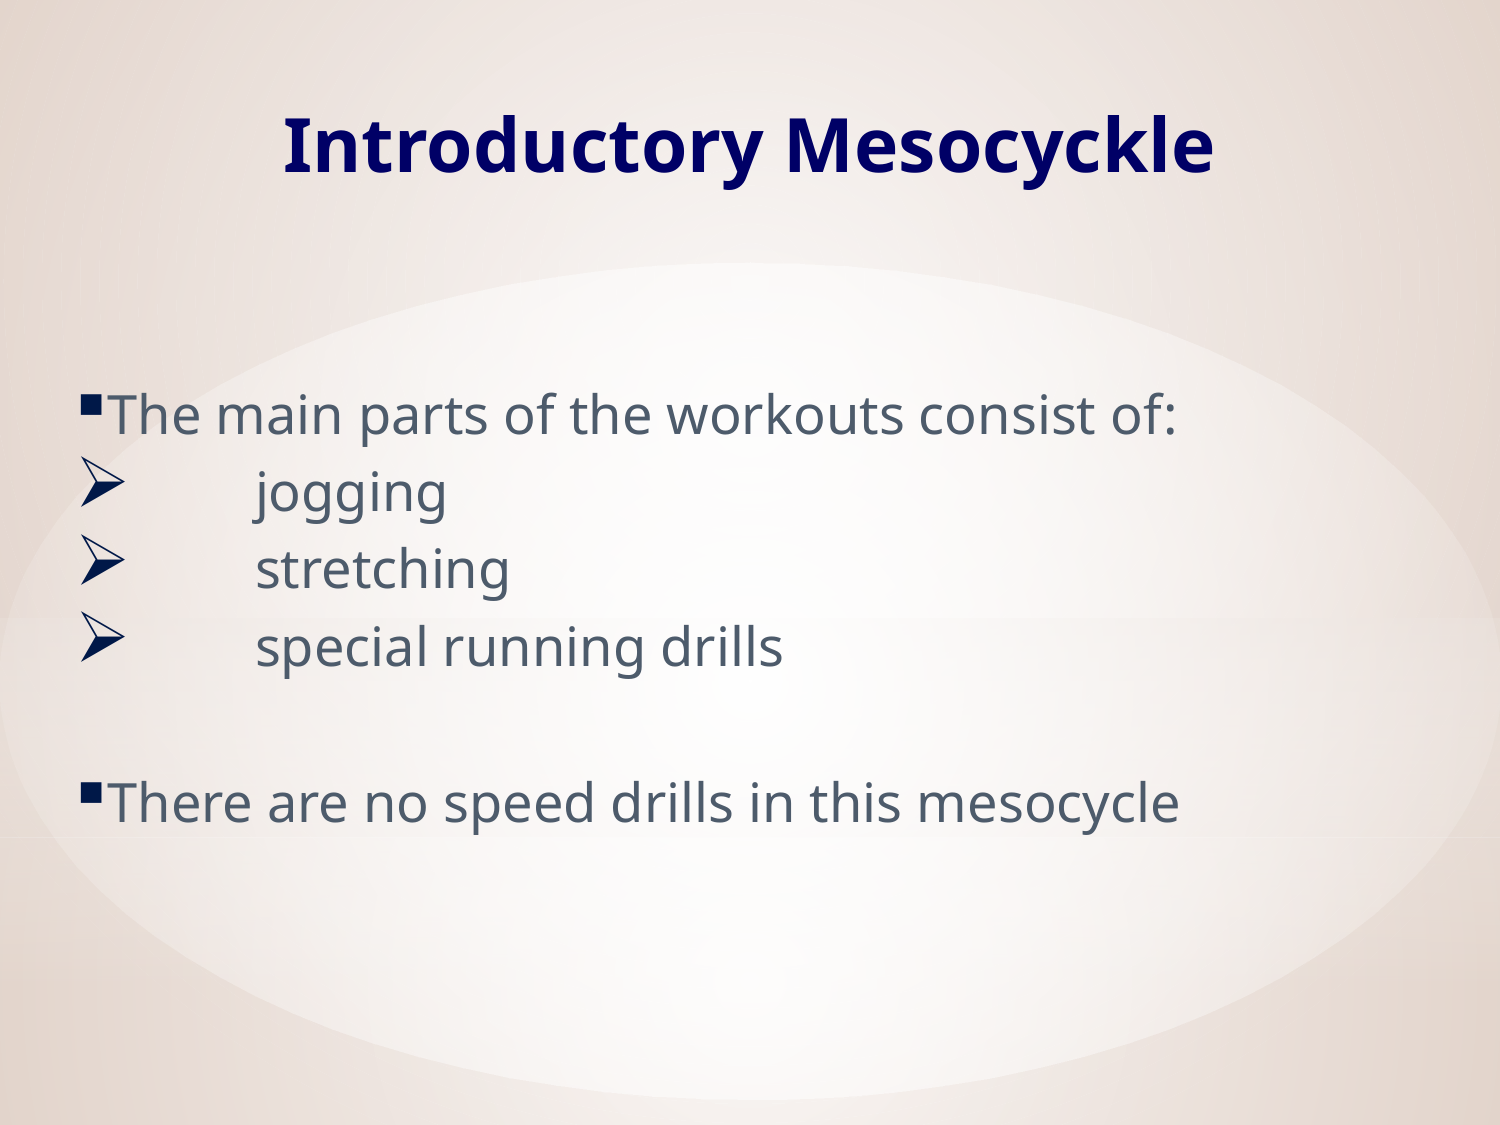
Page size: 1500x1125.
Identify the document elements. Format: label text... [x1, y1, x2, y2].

title Introductory Mesocyckle [0, 0, 1500, 209]
list The main parts of the workouts consist of: jogging stretching special running drills There are no speed drills in this mesocycle [0, 302, 1500, 1106]
